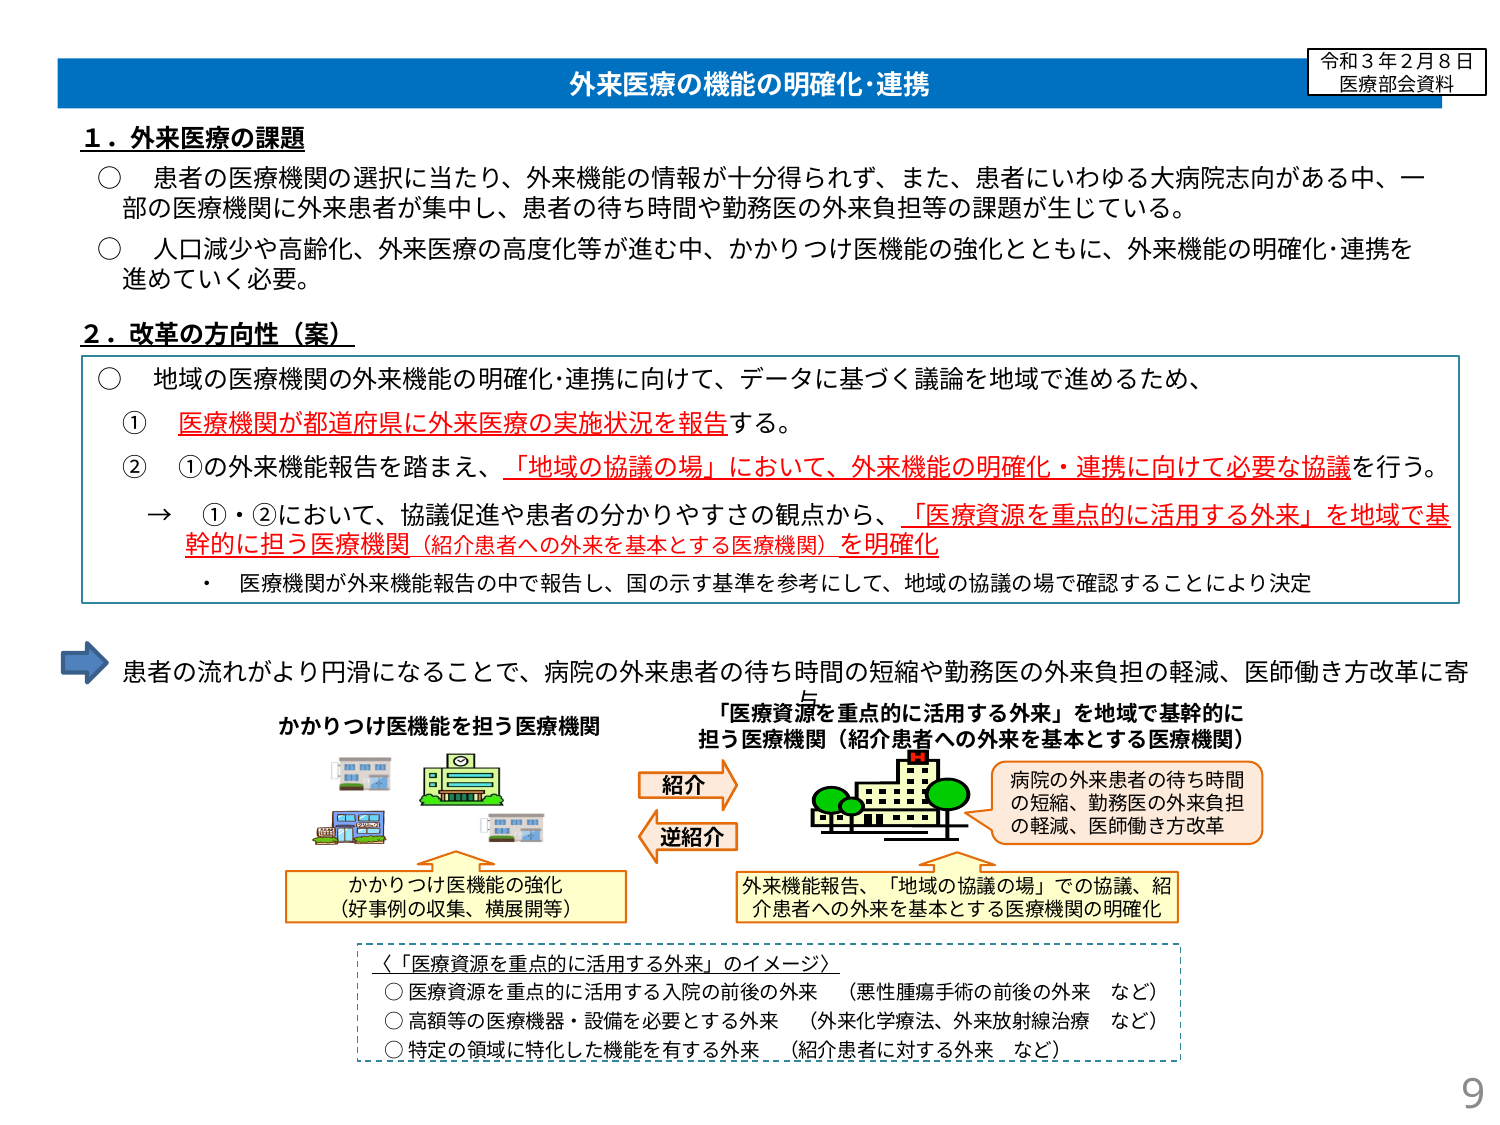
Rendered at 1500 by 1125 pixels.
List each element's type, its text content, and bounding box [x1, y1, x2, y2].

text_box [60, 641, 96, 685]
text_box 患者の流れがより円滑になることで、病院の外来患者の待ち時間の短縮や勤務医の外来負担の軽減、医師働き方改革に寄与 [95, 649, 1497, 724]
text_box 〈「医療資源を重点的に活用する外来」のイメージ〉 ○医療資源を重点的に活用する入院の前後の外来 （悪性腫瘍手術の前後の外来 など） ○高額等の医療機器・設備を必要とする外来 （外来化学療法、外来放射線治療 など） ○特定の領域に特化した機能を有する外来 （紹介患者に対する外来 など） [357, 944, 1181, 1061]
text_box ○ 地域の医療機関の外来機能の明確化･連携に向けて、データに基づく議論を地域で進めるため、 ① 医療機関が都道府県に外来医療の実施状況を報告する。 ② ①の外来機能報告を踏まえ、「地域の協議の場」において、外来機能の明確化・連携に向けて必要な協議を行う。 → ①・②において、協議促進や患者の分かりやすさの観点から、「医療資源を重点的に活用する外来」を地域で基幹的に担う医療機関（紹介患者への外来を基本とする医療機関）を明確化 ・ 医療機関が外来機能報告の中で報告し、国の示す基準を参考にして、地域の協議の場で確認することにより決定 [82, 356, 1459, 603]
text_box ２．改革の方向性（案） [64, 310, 370, 356]
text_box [239, 692, 1296, 923]
text_box １．外来医療の課題 [65, 115, 321, 160]
text_box 外来医療の機能の明確化･連携 [57, 58, 1443, 109]
text_box 令和３年２月８日 医療部会資料 [1308, 49, 1487, 96]
slide_number 9 [1149, 1065, 1500, 1125]
text_box ○ 患者の医療機関の選択に当たり、外来機能の情報が十分得られず、また、患者にいわゆる大病院志向がある中、一部の医療機関に外来患者が集中し、患者の待ち時間や勤務医の外来負担等の課題が生じている。 ○ 人口減少や高齢化、外来医療の高度化等が進む中、かかりつけ医機能の強化とともに、外来機能の明確化･連携を進めていく必要｡ [82, 155, 1440, 301]
